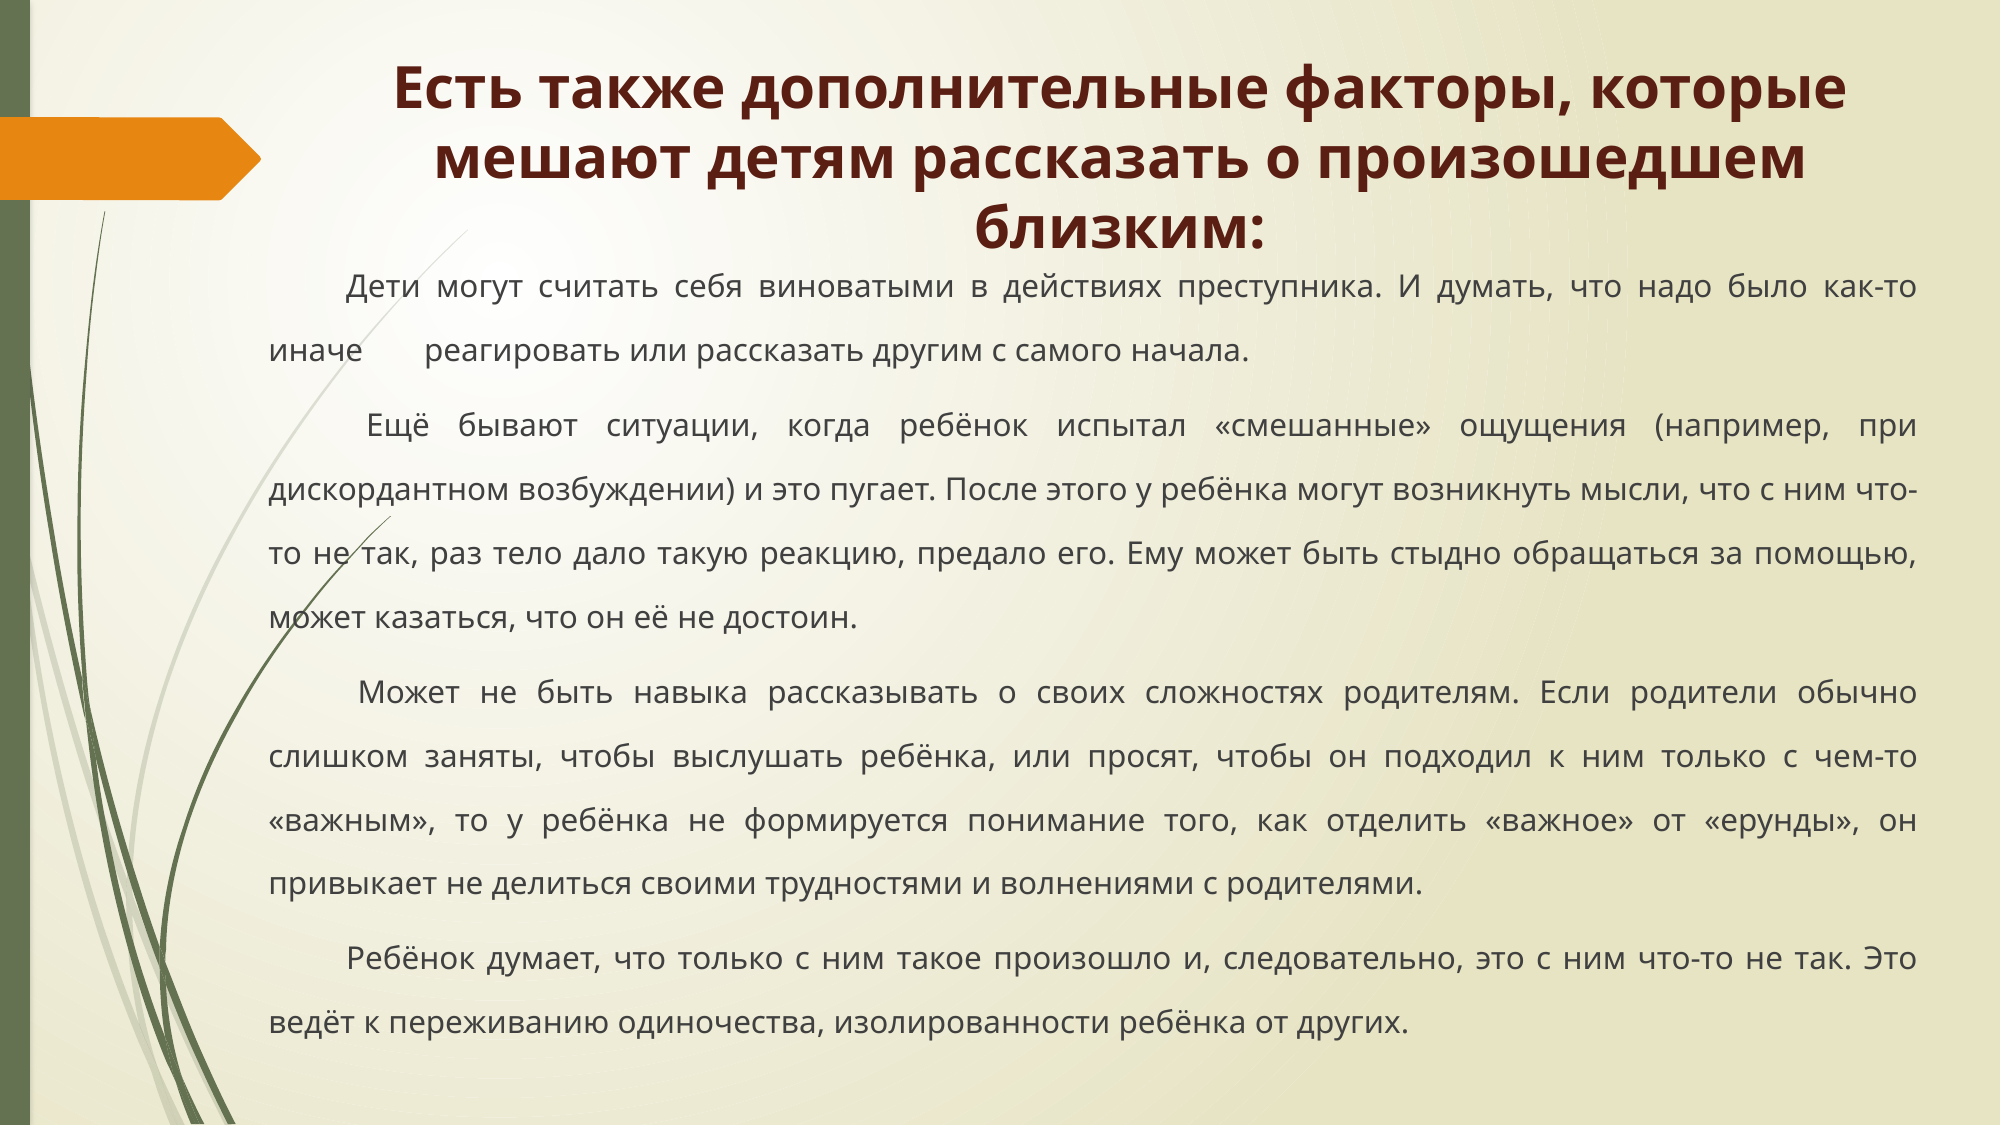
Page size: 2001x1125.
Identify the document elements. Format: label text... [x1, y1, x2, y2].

title Есть также дополнительные факторы, которые мешают детям рассказать о произошедшем близким: [281, 42, 1960, 261]
list Дети могут считать себя виноватыми в действиях преступника. И думать, что надо было как-то иначе реагировать или рассказать другим с самого начала. Ещё бывают ситуации, когда ребёнок испытал «смешанные» ощущения (например, при дискордантном возбуждении) и это пугает. После этого у ребёнка могут возникнуть мысли, что с ним что-то не так, раз тело дало такую реакцию, предало его. Ему может быть стыдно обращаться за помощью, может казаться, что он её не достоин. Может не быть навыка рассказывать о своих сложностях родителям. Если родители обычно слишком заняты, чтобы выслушать ребёнка, или просят, чтобы он подходил к ним только с чем-то «важным», то у ребёнка не формируется понимание того, как отделить «важное» от «ерунды», он привыкает не делиться своими трудностями и волнениями с родителями. Ребёнок думает, что только с ним такое произошло и, следовательно, это с ним что-то не так. Это ведёт к переживанию одиночества, изолированности ребёнка от других. [253, 232, 1933, 1053]
